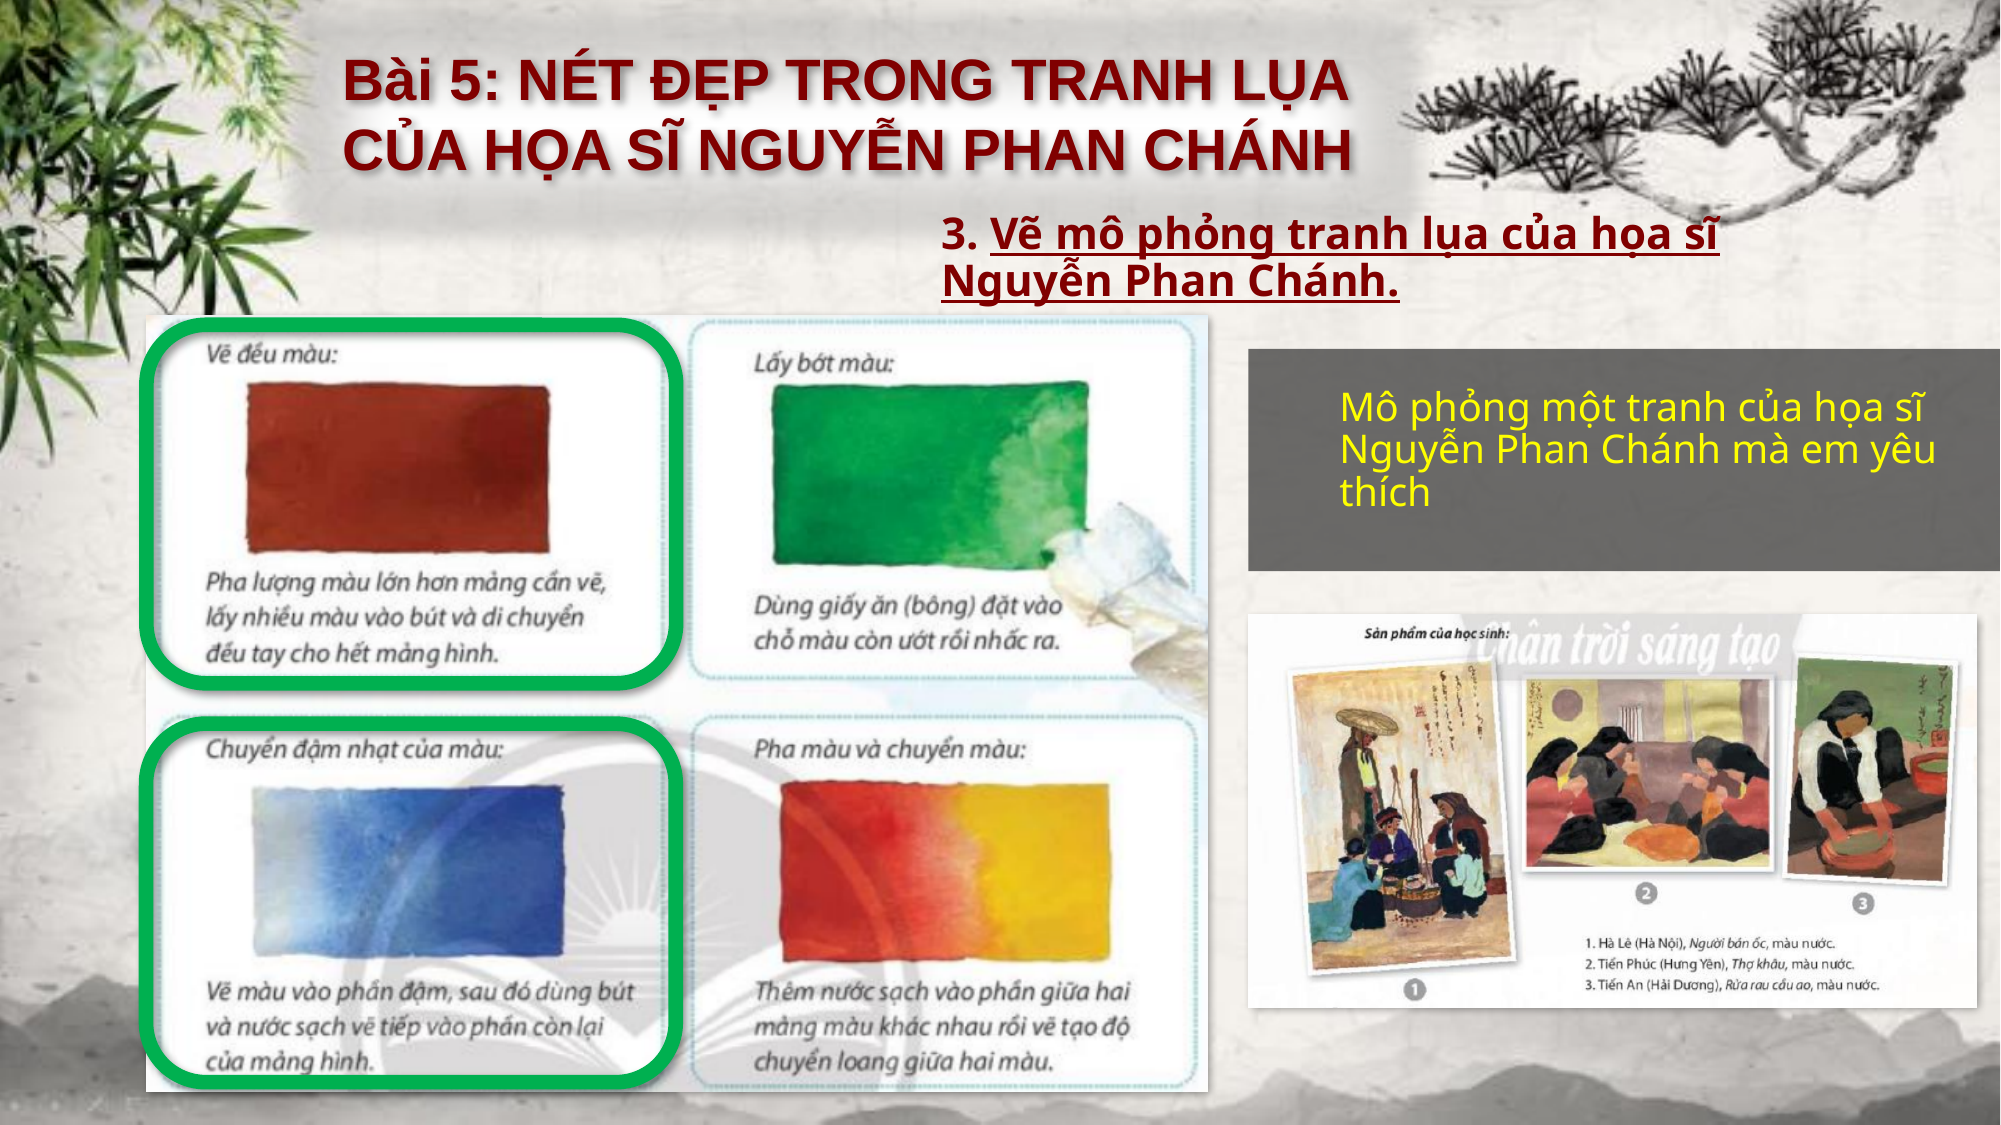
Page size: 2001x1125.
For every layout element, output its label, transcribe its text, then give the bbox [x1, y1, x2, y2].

picture [0, 0, 2001, 1125]
title 3. Vẽ mô phỏng tranh lụa của họa sĩ Nguyễn Phan Chánh. [926, 218, 1824, 352]
text_box [1248, 348, 2000, 572]
text_box Bài 5: NÉT ĐẸP TRONG TRANH LỤA CỦA HỌA SĨ NGUYỄN PHAN CHÁNH [327, 34, 1860, 190]
text_box Mô phỏng một tranh của họa sĩ Nguyễn Phan Chánh mà em yêu thích [1303, 371, 1970, 595]
